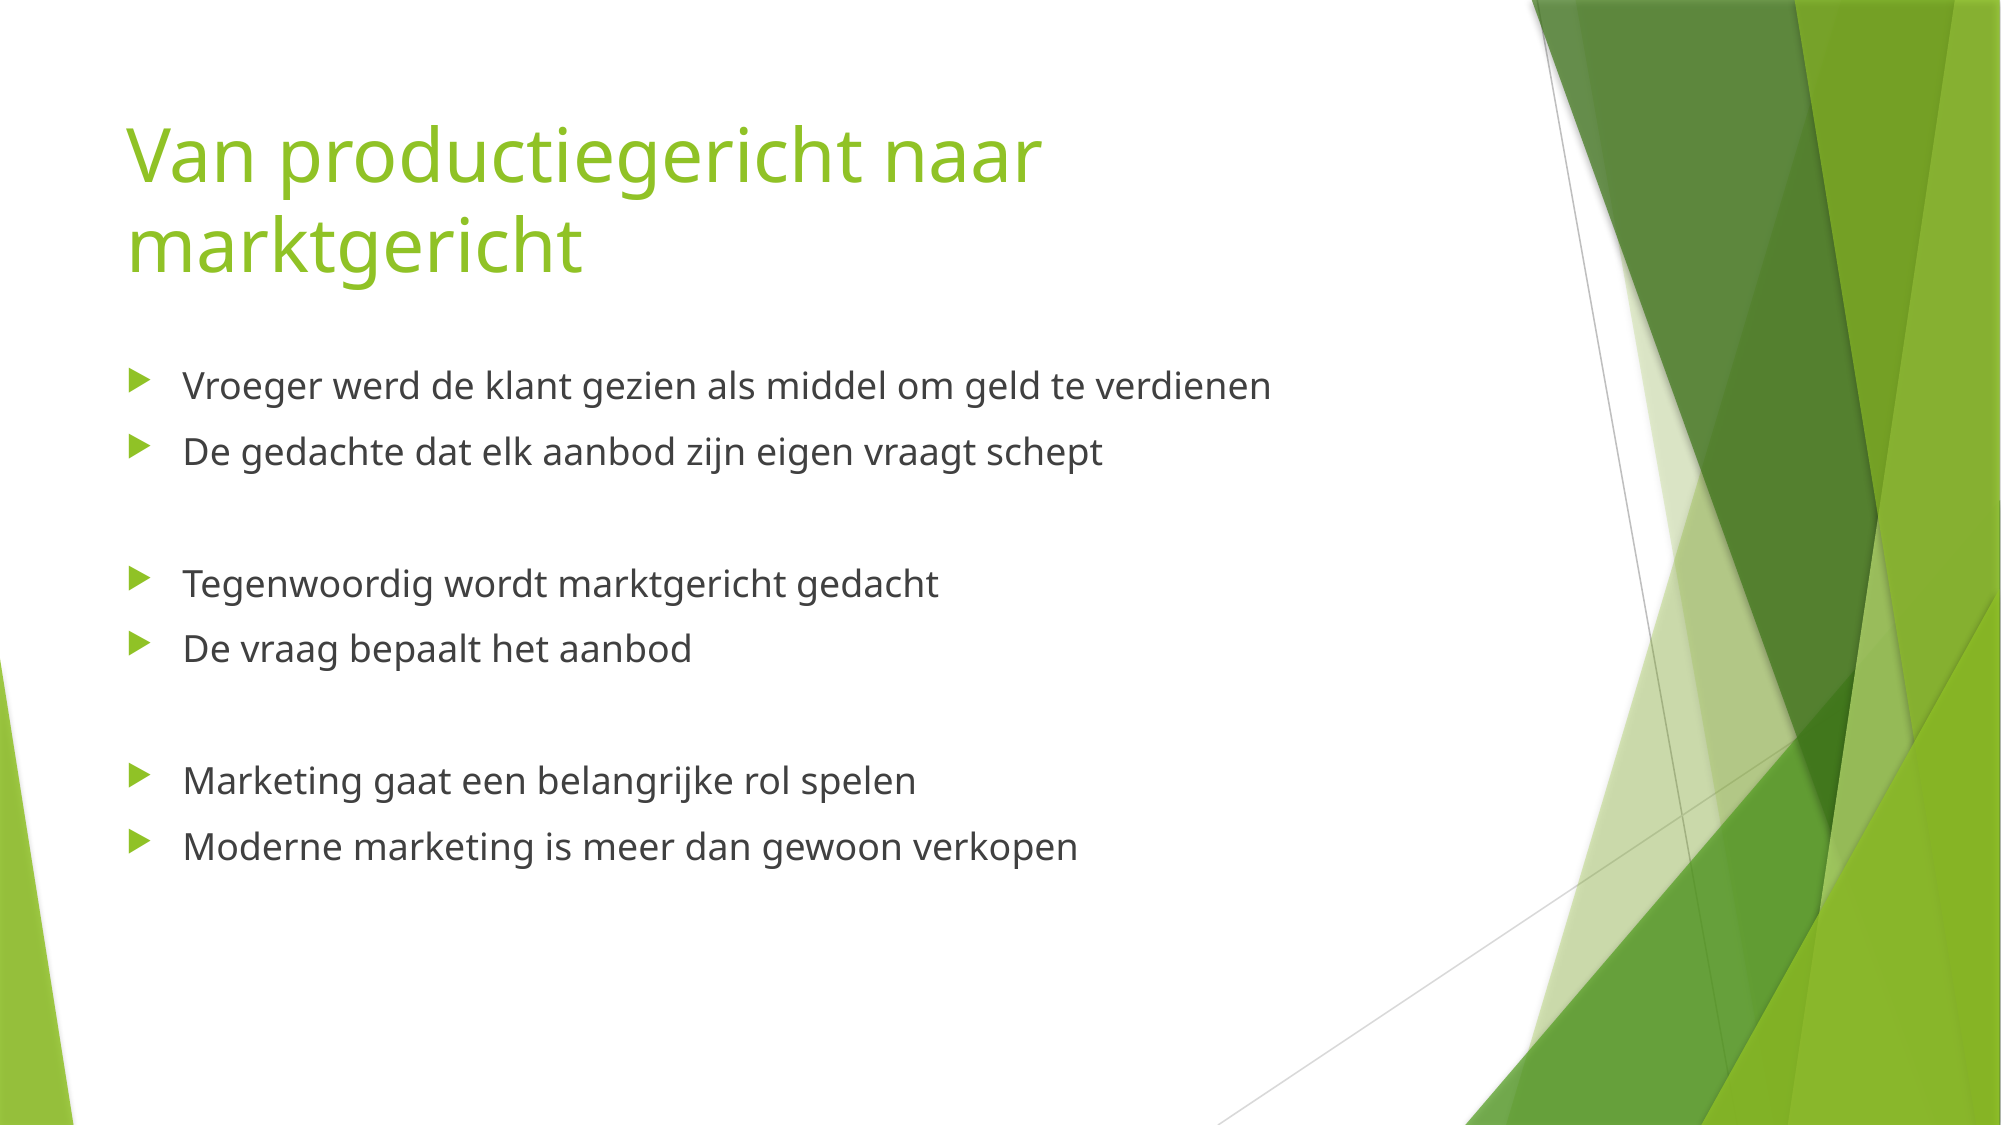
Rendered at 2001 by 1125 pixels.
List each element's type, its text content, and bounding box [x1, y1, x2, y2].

list Vroeger werd de klant gezien als middel om geld te verdienen De gedachte dat elk aanbod zijn eigen vraagt schept Tegenwoordig wordt marktgericht gedacht De vraag bepaalt het aanbod Marketing gaat een belangrijke rol spelen Moderne marketing is meer dan gewoon verkopen [111, 354, 1522, 992]
title Van productiegericht naar marktgericht [111, 99, 1522, 317]
